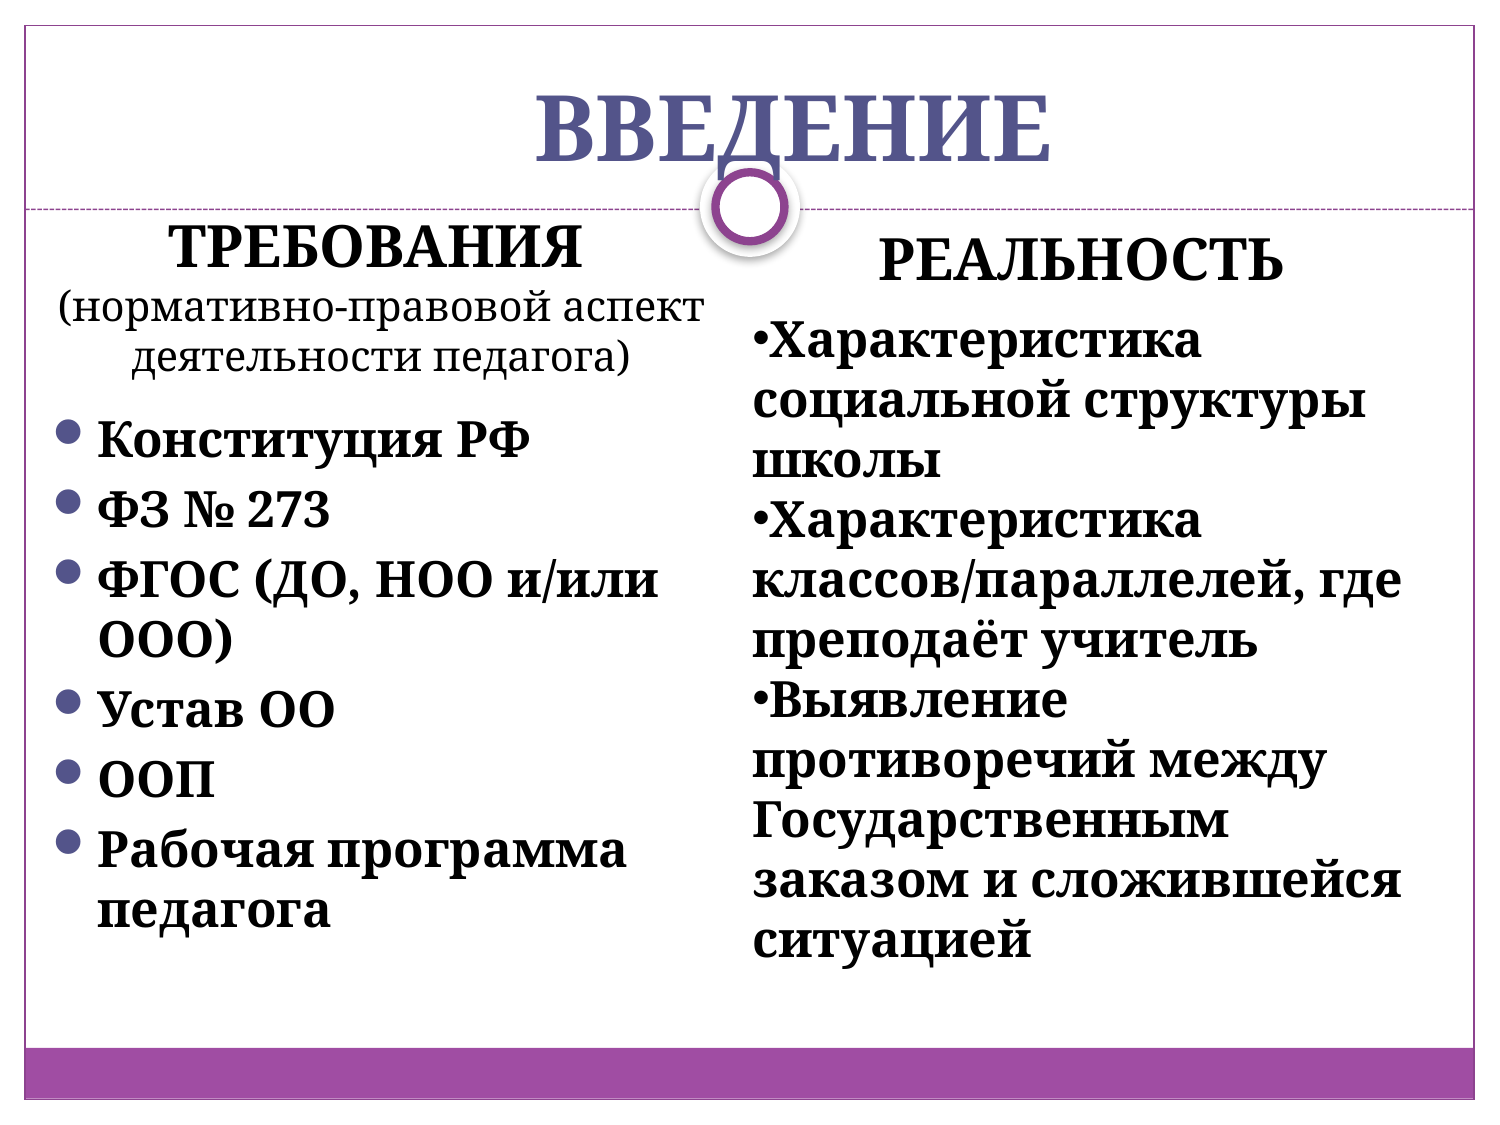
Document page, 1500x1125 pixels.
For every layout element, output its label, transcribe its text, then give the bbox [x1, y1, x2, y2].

text_box ВВЕДЕНИЕ [249, 62, 1338, 188]
text_box Характеристика социальной структуры школы Характеристика классов/параллелей, где преподаёт учитель Выявление противоречий между Государственным заказом и сложившейся ситуацией [737, 300, 1450, 975]
list Конституция РФ ФЗ № 273 ФГОС (ДО, НОО и/или ООО) Устав ОО ООП Рабочая программа педагога [37, 399, 713, 1026]
title ТРЕБОВАНИЯ (нормативно-правовой аспект деятельности педагога) [37, 224, 725, 387]
text_box РЕАЛЬНОСТЬ [699, 224, 1463, 300]
